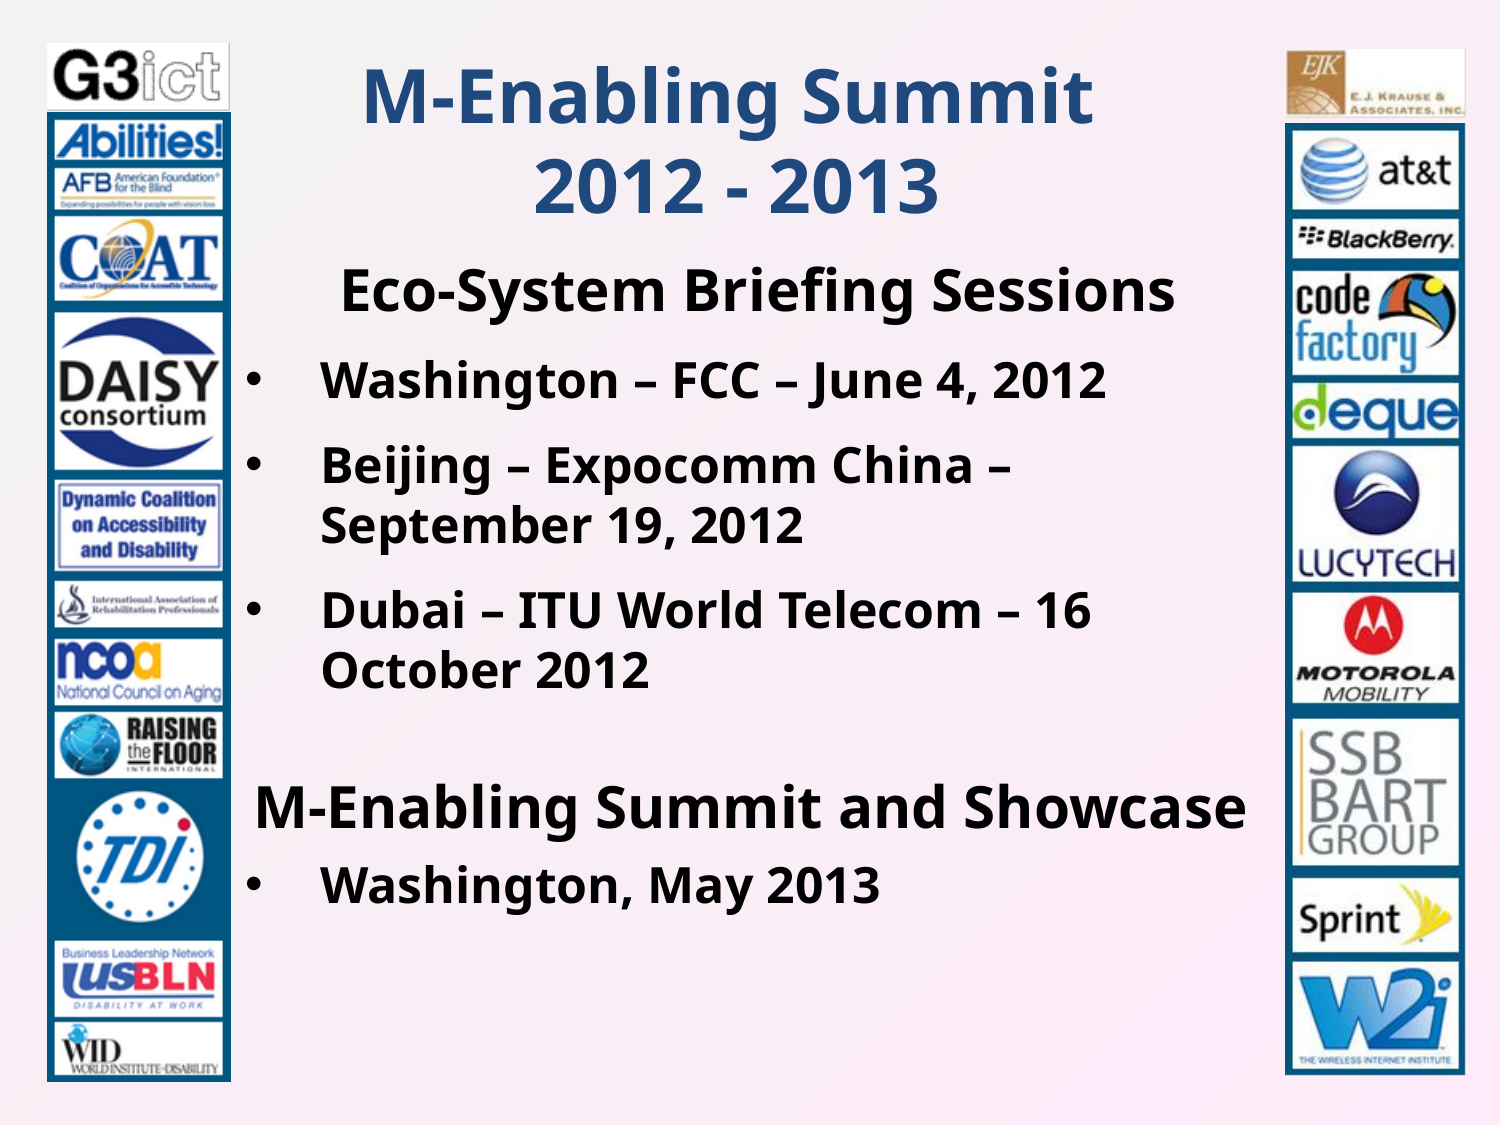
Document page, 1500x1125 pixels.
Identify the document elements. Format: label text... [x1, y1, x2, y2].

picture [55, 120, 222, 160]
picture [55, 1022, 222, 1075]
text_box Eco-System Briefing Sessions Washington – FCC – June 4, 2012 Beijing – Expocomm China –September 19, 2012 Dubai – ITU World Telecom – 16 October 2012 M-Enabling Summit and Showcase Washington, May 2013 [236, 245, 1280, 1041]
picture [1285, 49, 1468, 119]
picture [55, 712, 222, 778]
picture [55, 639, 222, 705]
picture [47, 43, 231, 111]
picture [55, 941, 222, 1017]
picture [55, 313, 222, 470]
picture [55, 581, 222, 627]
text_box M-Enabling Summit 2012 - 2013 [345, 40, 1130, 236]
picture [1285, 122, 1468, 1077]
picture [55, 168, 222, 209]
picture [55, 216, 222, 300]
picture [74, 789, 205, 924]
picture [1285, 601, 1296, 708]
picture [55, 480, 222, 571]
